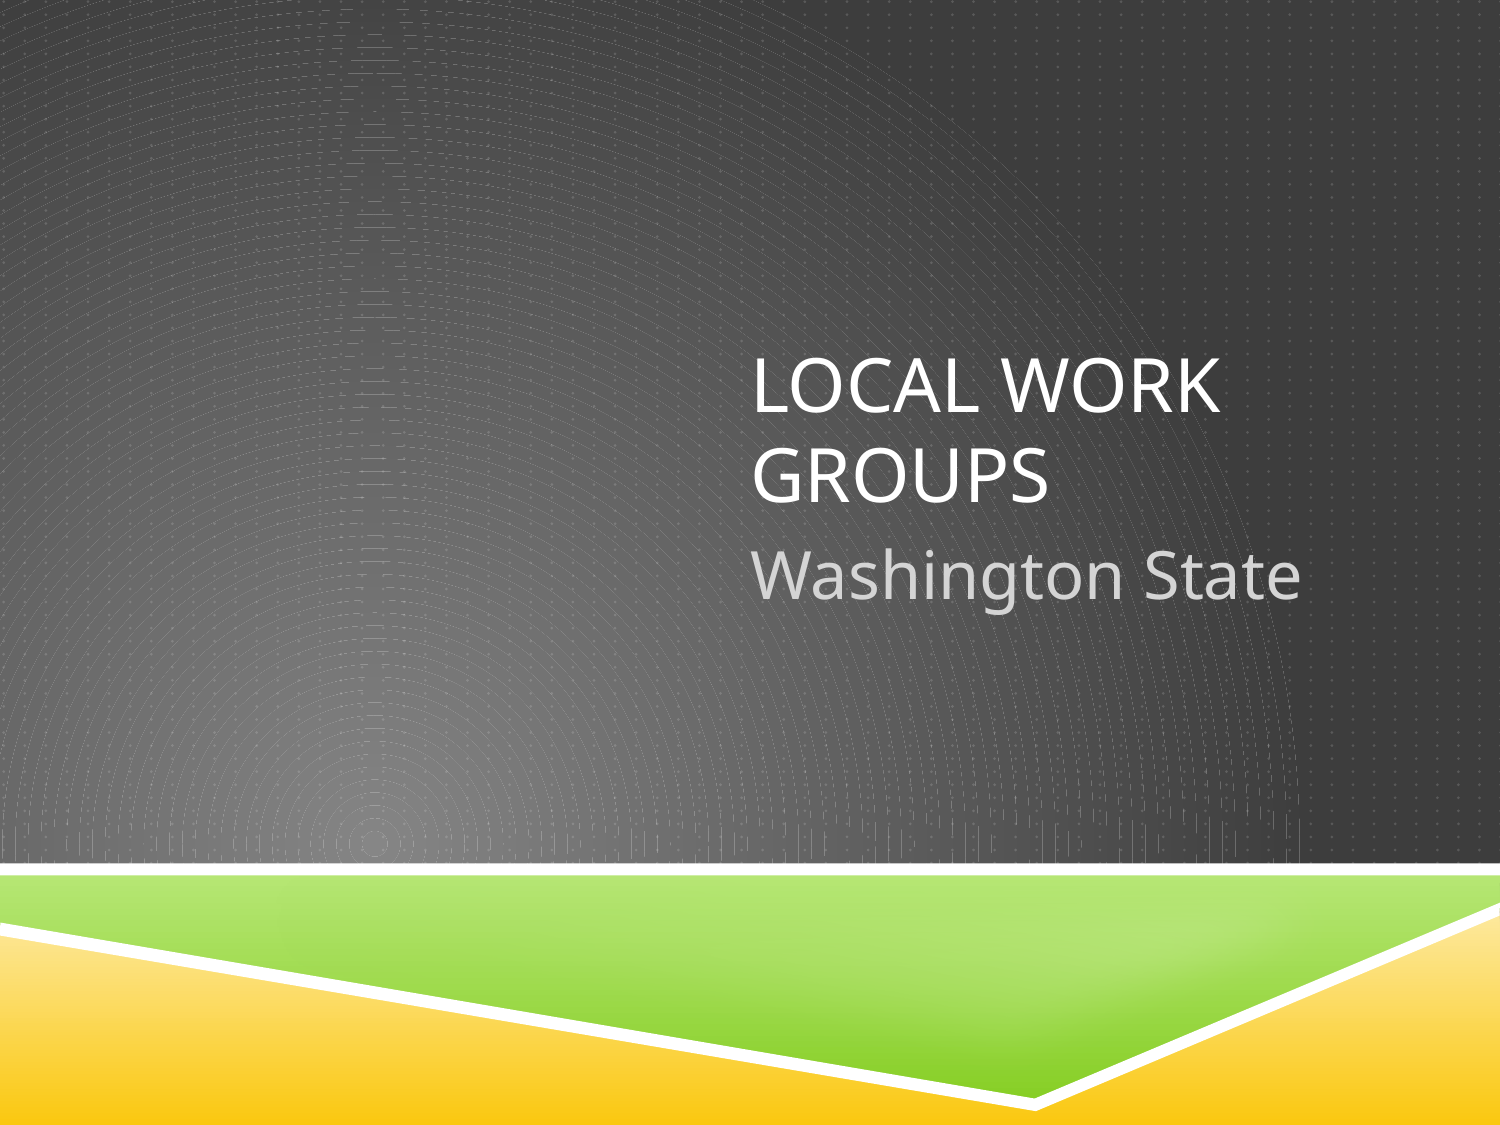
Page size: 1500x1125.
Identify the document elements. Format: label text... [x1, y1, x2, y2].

subtitle Washington State [750, 525, 1388, 825]
title Local Work Groups [750, 275, 1388, 525]
